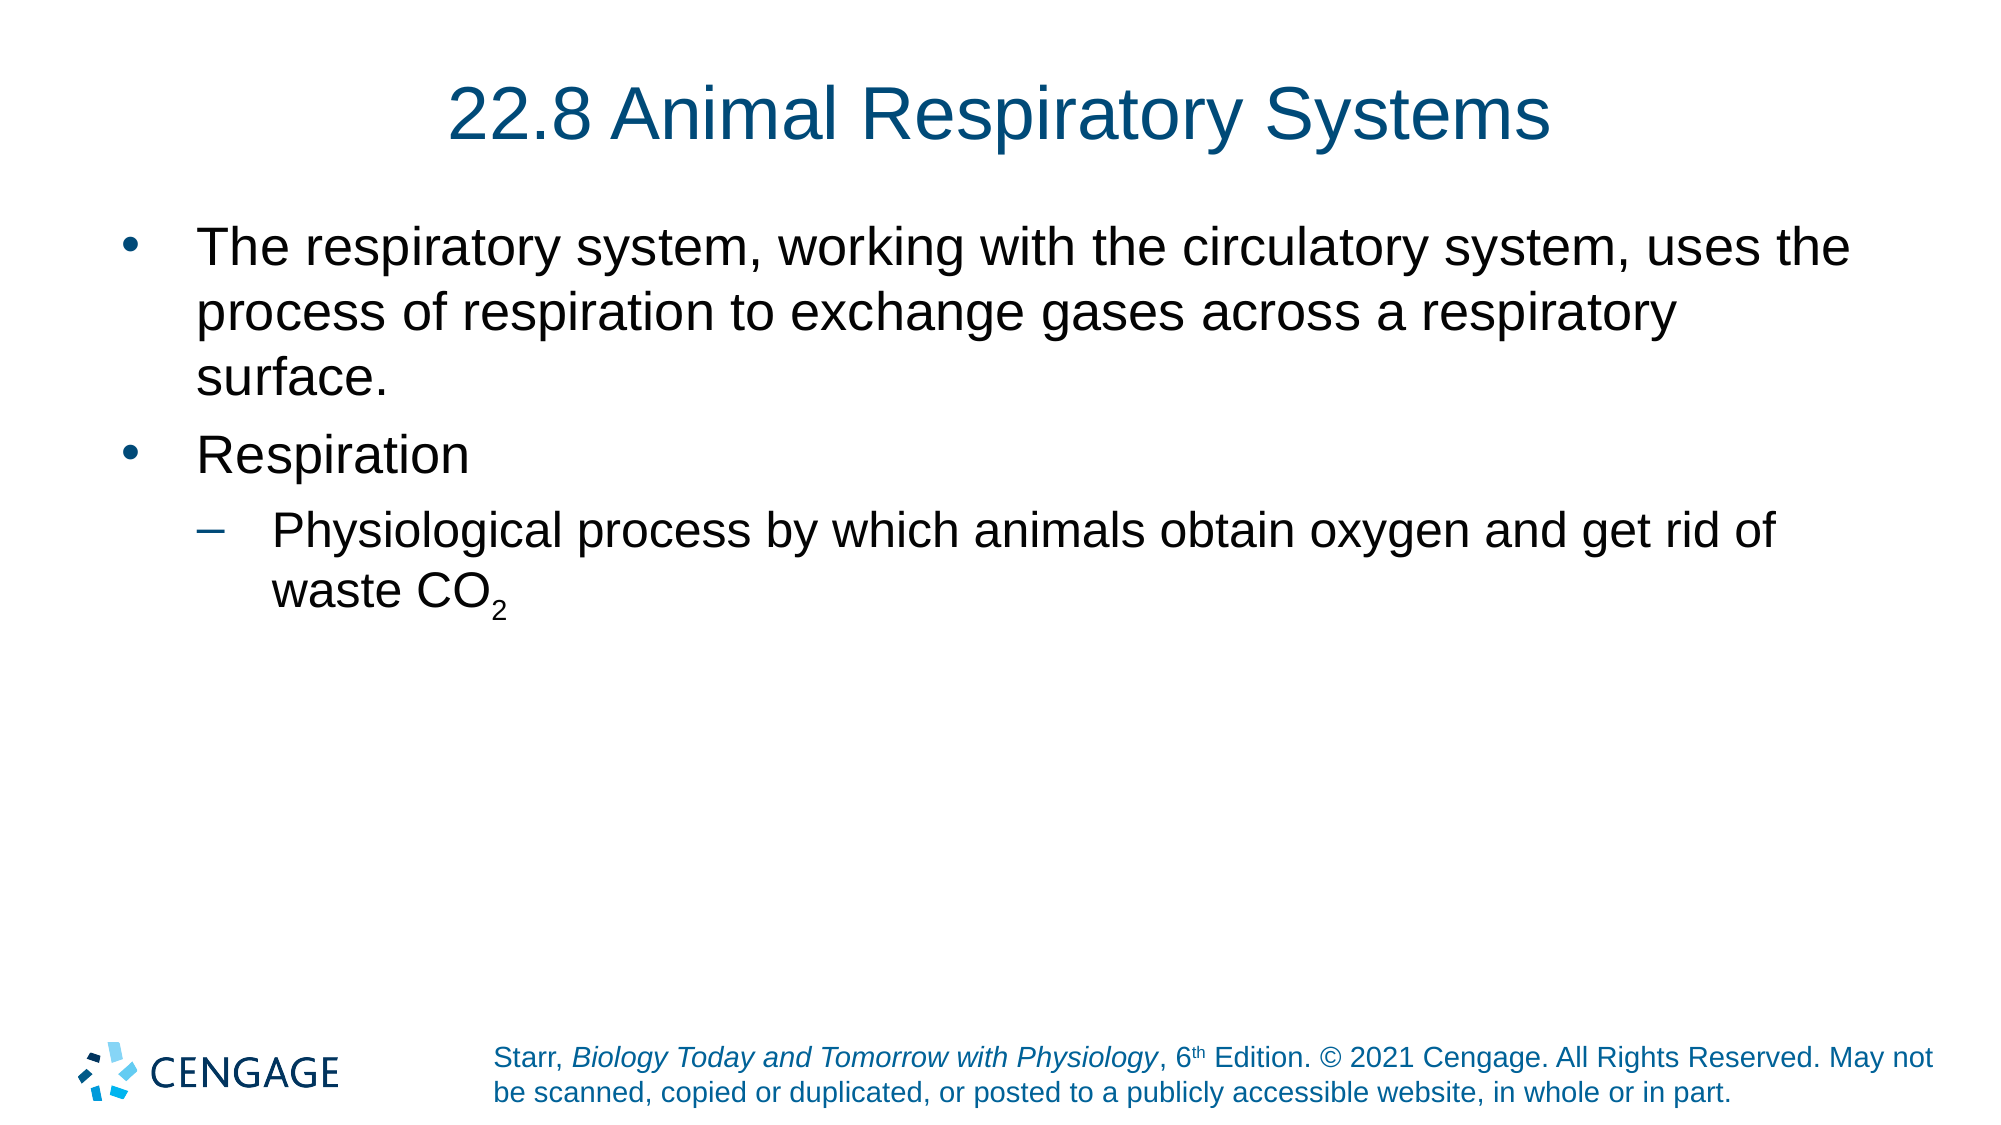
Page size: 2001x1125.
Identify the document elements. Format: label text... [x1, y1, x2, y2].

picture [78, 1042, 338, 1101]
list The respiratory system, working with the circulatory system, uses the process of respiration to exchange gases across a respiratory surface. Respiration Physiological process by which animals obtain oxygen and get rid of waste CO2 [121, 211, 1880, 1011]
title 22.8 Animal Respiratory Systems [137, 59, 1863, 171]
